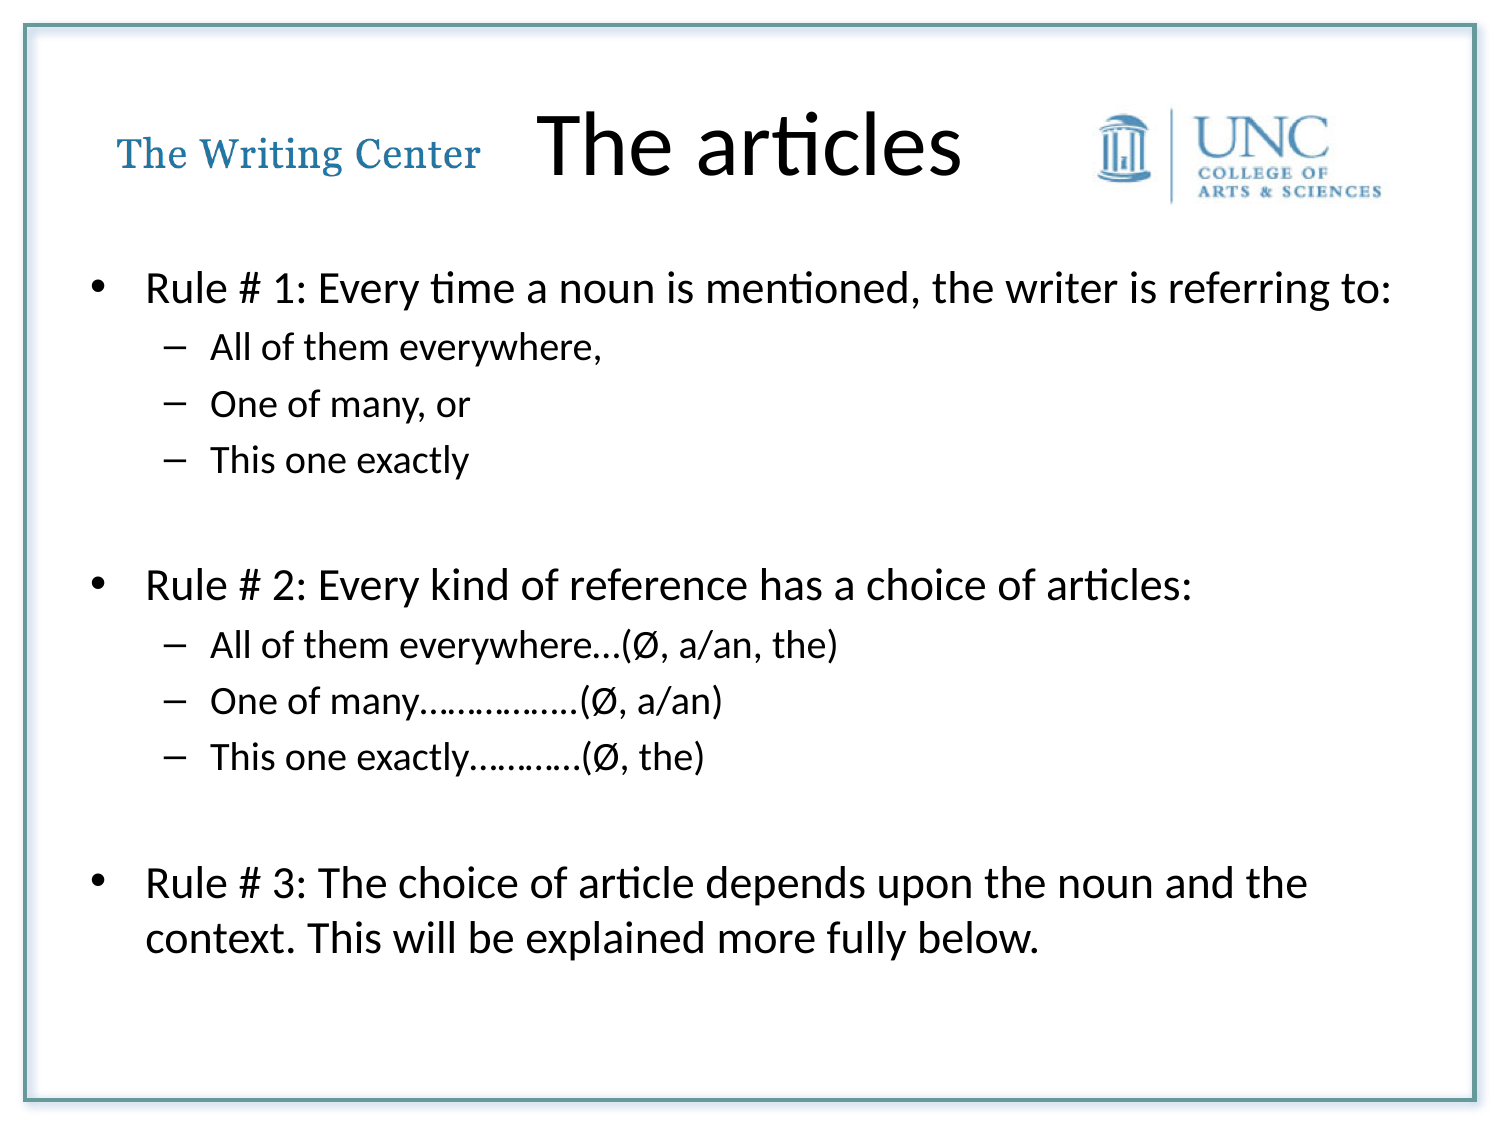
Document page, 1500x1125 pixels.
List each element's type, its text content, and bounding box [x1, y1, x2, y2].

list Rule # 1: Every time a noun is mentioned, the writer is referring to: All of them everywhere, One of many, or This one exactly Rule # 2: Every kind of reference has a choice of articles: All of them everywhere…(Ø, a/an, the) One of many……………..(Ø, a/an) This one exactly…………(Ø, the) Rule # 3: The choice of article depends upon the noun and the context. This will be explained more fully below. [75, 249, 1425, 993]
title The articles [75, 45, 1425, 233]
picture [104, 99, 1396, 212]
